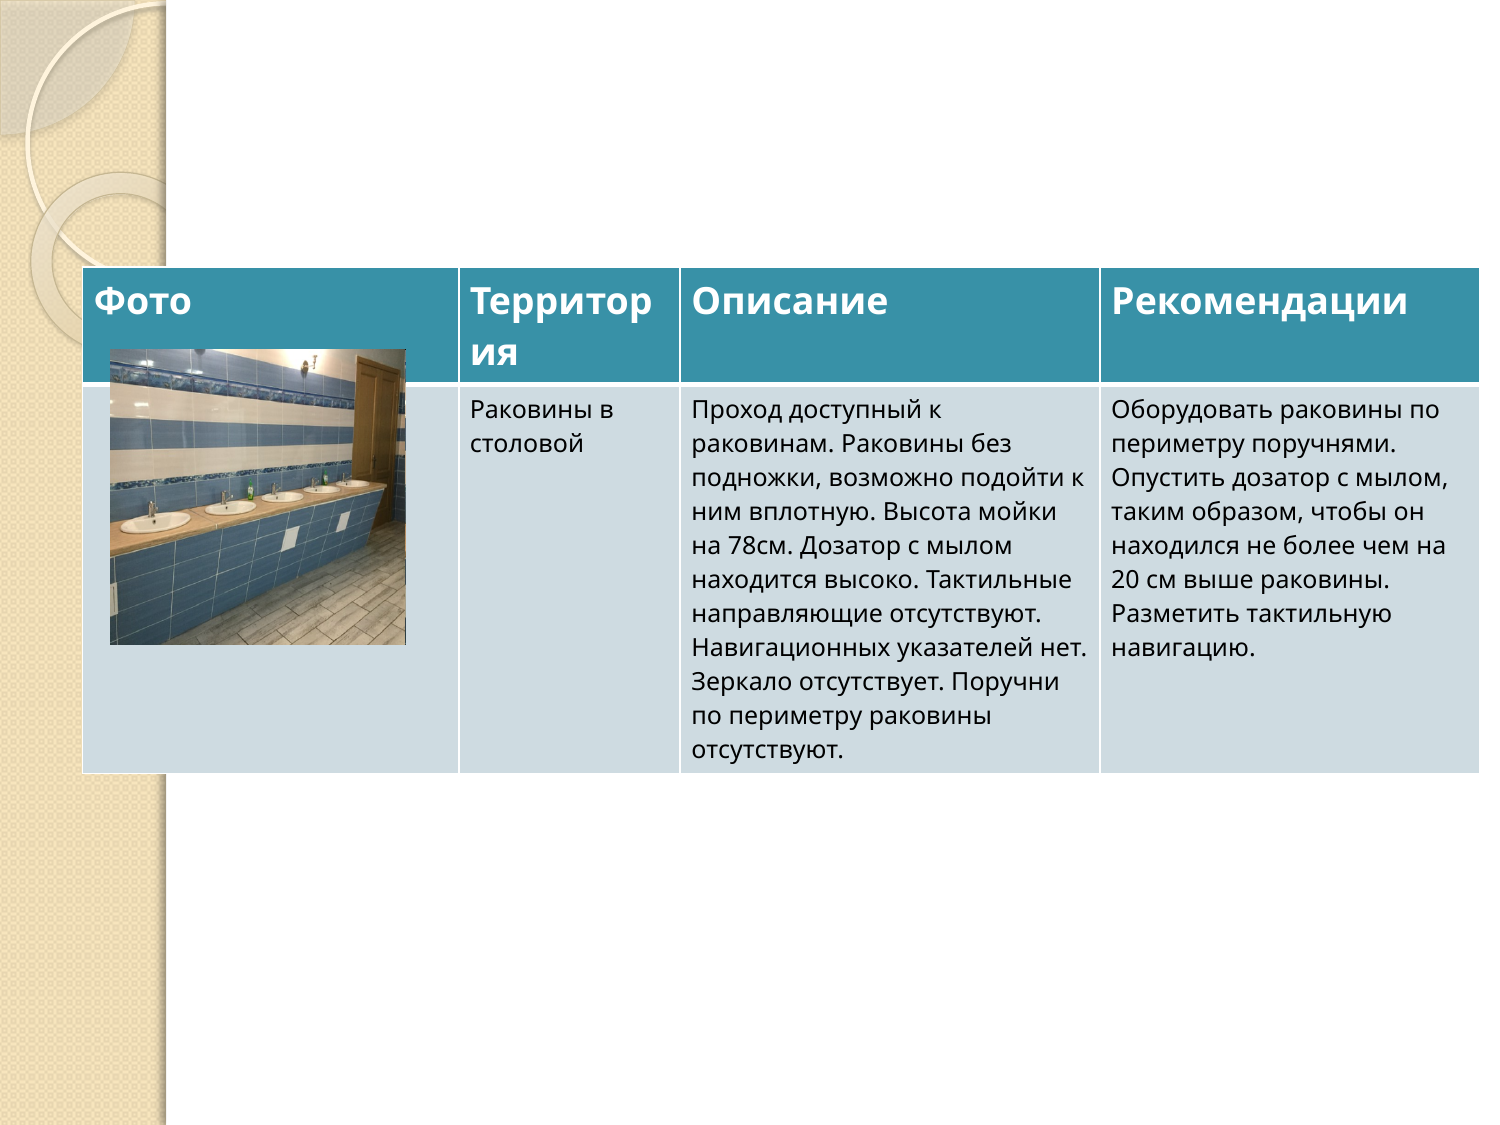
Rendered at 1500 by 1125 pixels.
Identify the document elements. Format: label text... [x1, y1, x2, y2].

table_header Описание [681, 268, 1099, 382]
table_header Фото [83, 268, 458, 382]
table_cell Раковины в столовой [460, 387, 679, 773]
table_cell [83, 387, 458, 773]
table_header Рекомендации [1101, 268, 1479, 382]
table_header Территория [460, 268, 679, 382]
table_cell Оборудовать раковины по периметру поручнями. Опустить дозатор с мылом, таким образом, чтобы он находился не более чем на 20 см выше раковины. Разметить тактильную навигацию. [1101, 387, 1479, 773]
picture [109, 349, 406, 646]
table_cell Проход доступный к раковинам. Раковины без подножки, возможно подойти к ним вплотную. Высота мойки на 78см. Дозатор с мылом находится высоко. Тактильные направляющие отсутствуют. Навигационных указателей нет. Зеркало отсутствует. Поручни по периметру раковины отсутствуют. [681, 387, 1099, 773]
